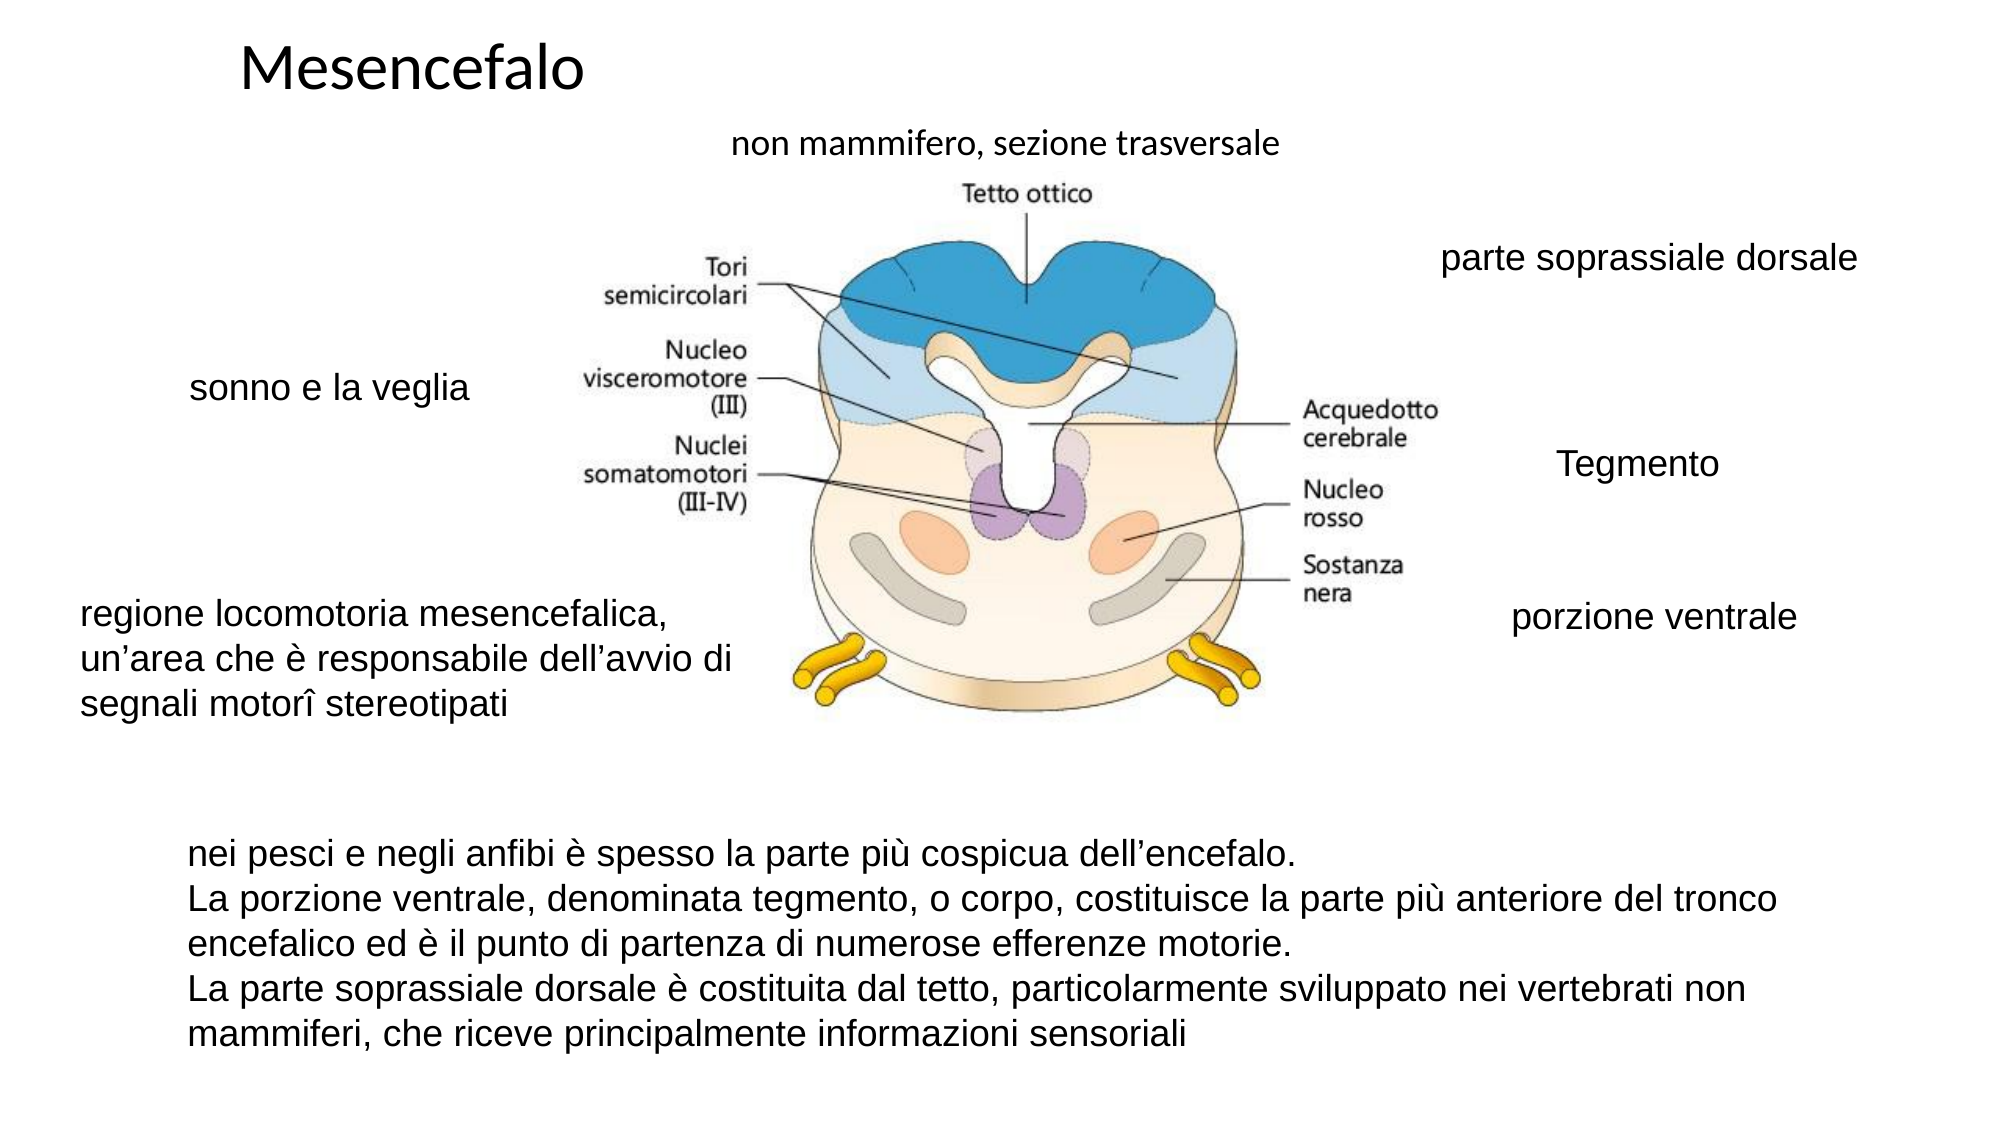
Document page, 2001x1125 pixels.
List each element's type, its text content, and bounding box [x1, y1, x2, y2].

picture [565, 171, 1516, 763]
text_box non mammifero, sezione trasversale [716, 111, 1297, 171]
text_box sonno e la veglia [174, 355, 485, 416]
text_box Tegmento [1541, 431, 1735, 492]
text_box nei pesci e negli anfibi è spesso la parte più cospicua dell’encefalo. La porzione ventrale, denominata tegmento, o corpo, costituisce la parte più anteriore del tronco encefalico ed è il punto di partenza di numerose efferenze motorie. La parte soprassiale dorsale è costituita dal tetto, particolarmente sviluppato nei vertebrati non mammiferi, che riceve principalmente informazioni sensoriali [172, 821, 1794, 1061]
text_box porzione ventrale [1516, 584, 1814, 645]
text_box regione locomotoria mesencefalica, un’area che è responsabile dell’avvio di segnali motorî stereotipati [65, 536, 565, 732]
text_box parte soprassiale dorsale [1516, 225, 1884, 286]
text_box Mesencefalo [224, 15, 602, 110]
